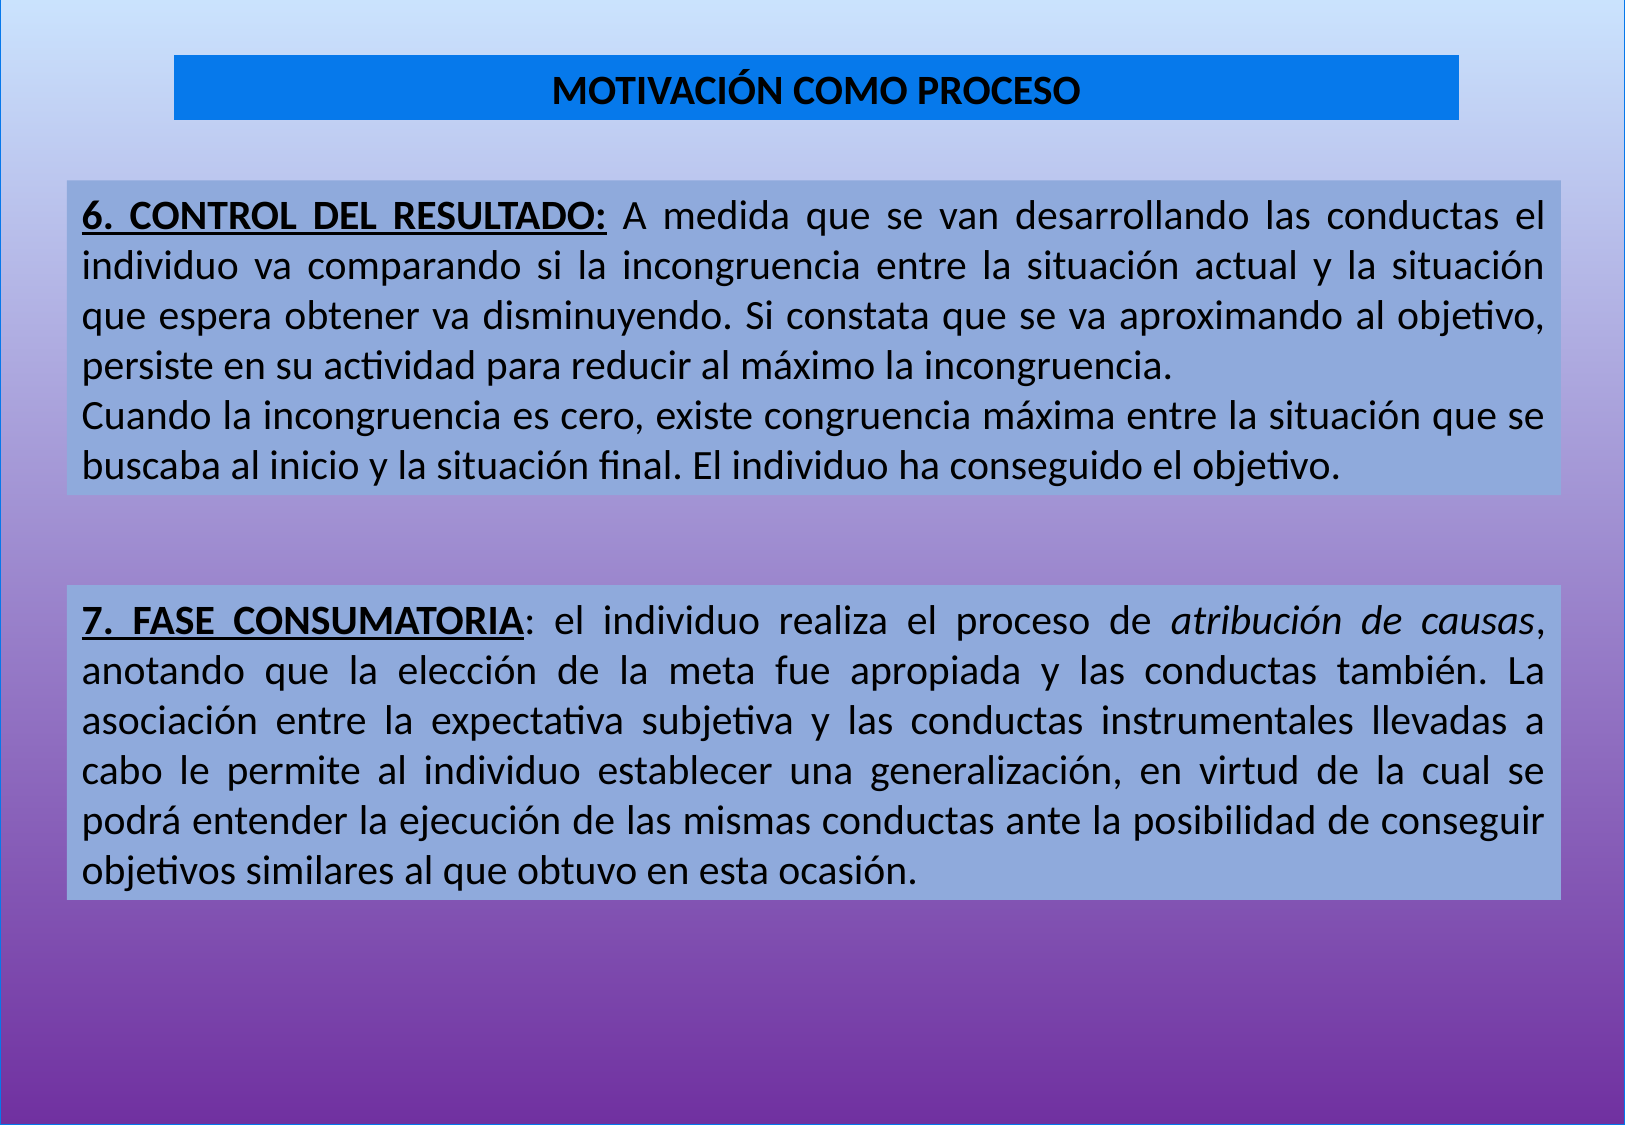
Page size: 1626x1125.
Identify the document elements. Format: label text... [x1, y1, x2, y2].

text_box [0, 0, 1625, 1125]
text_box 7. FASE CONSUMATORIA: el individuo realiza el proceso de atribución de causas, anotando que la elección de la meta fue apropiada y las conductas también. La asociación entre la expectativa subjetiva y las conductas instrumentales llevadas a cabo le permite al individuo establecer una generalización, en virtud de la cual se podrá entender la ejecución de las mismas conductas ante la posibilidad de conseguir objetivos similares al que obtuvo en esta ocasión. [66, 585, 1561, 900]
text_box MOTIVACIÓN COMO PROCESO [174, 55, 1459, 120]
text_box 6. CONTROL DEL RESULTADO: A medida que se van desarrollando las conductas el individuo va comparando si la incongruencia entre la situación actual y la situación que espera obtener va disminuyendo. Si constata que se va aproximando al objetivo, persiste en su actividad para reducir al máximo la incongruencia. Cuando la incongruencia es cero, existe congruencia máxima entre la situación que se buscaba al inicio y la situación final. El individuo ha conseguido el objetivo. [66, 180, 1561, 496]
